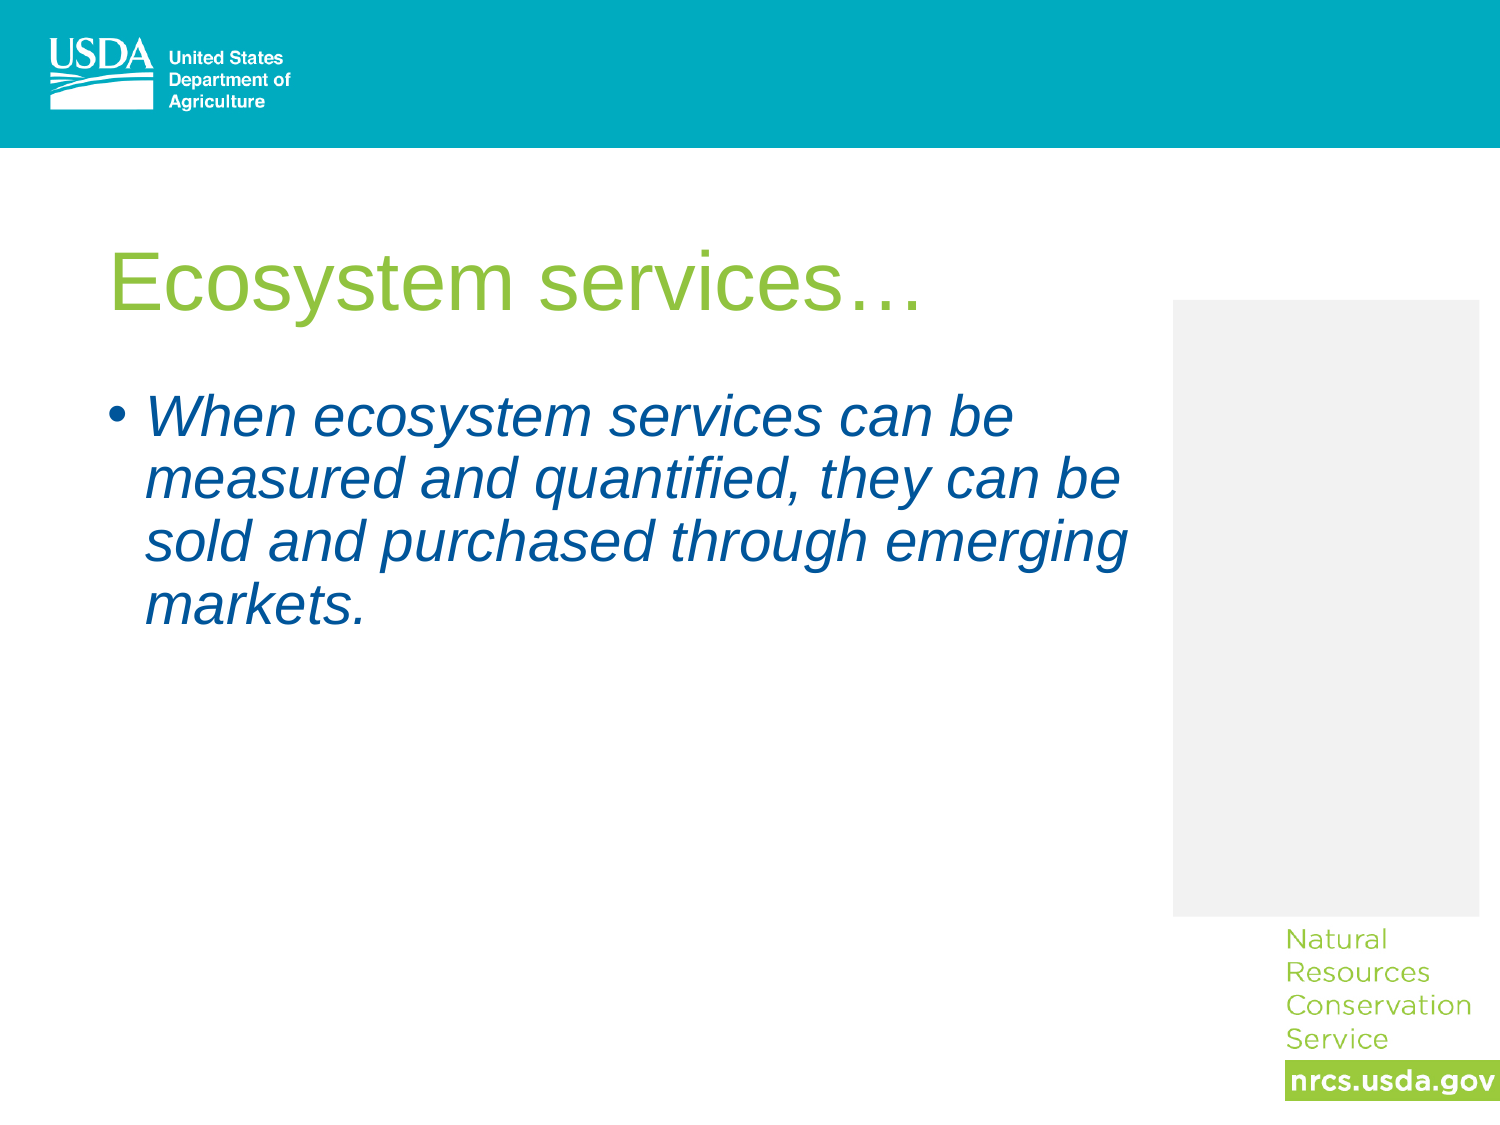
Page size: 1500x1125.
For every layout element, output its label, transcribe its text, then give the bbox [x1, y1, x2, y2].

picture [0, 0, 1500, 1125]
title Ecosystem services… [93, 226, 1461, 341]
list When ecosystem services can be measured and quantified, they can be sold and purchased through emerging markets. [92, 378, 1150, 1084]
